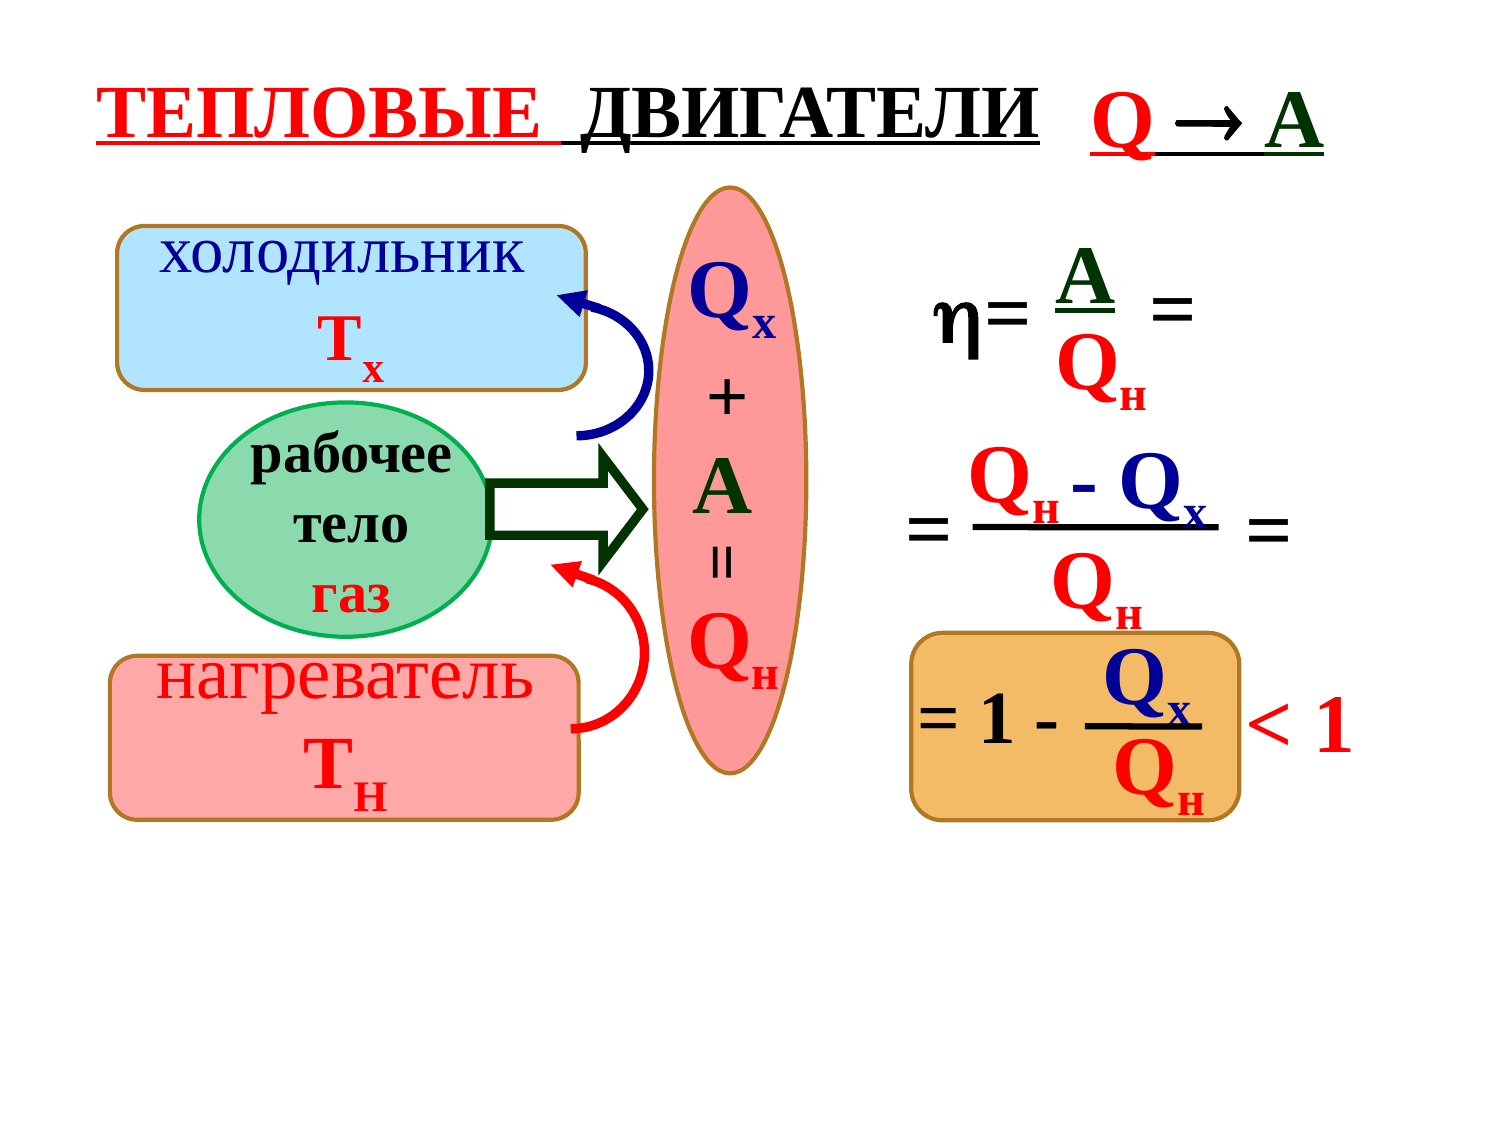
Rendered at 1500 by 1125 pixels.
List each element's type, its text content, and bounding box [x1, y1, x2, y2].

text_box холодильник Tх [57, 197, 644, 399]
text_box рабочее тело газ [235, 406, 468, 616]
text_box Q  A [1075, 56, 1340, 172]
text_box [550, 564, 645, 730]
text_box - Qх [1055, 417, 1244, 546]
text_box нагреватель TН [46, 616, 645, 828]
text_box = 1 - [902, 661, 1097, 779]
text_box [690, 185, 771, 226]
text_box Qн [1040, 298, 1184, 417]
text_box Qн [1097, 704, 1241, 833]
text_box [909, 779, 1097, 823]
text_box [300, 400, 392, 406]
text_box Qн [1035, 518, 1179, 526]
text_box [197, 439, 235, 600]
text_box [765, 355, 809, 578]
text_box Qн [672, 578, 816, 707]
text_box = [919, 250, 1072, 387]
text_box [1228, 637, 1242, 704]
text_box [468, 451, 493, 588]
text_box Qх [1067, 613, 1228, 743]
text_box = [1134, 246, 1217, 353]
text_box Qх [672, 226, 813, 355]
text_box A [1040, 212, 1137, 298]
text_box Тепловые двигатели [81, 54, 1056, 160]
text_box Qн [1035, 544, 1179, 647]
text_box [909, 630, 1067, 661]
text_box = [1230, 468, 1313, 574]
text_box [489, 457, 643, 562]
text_box [651, 281, 678, 680]
text_box [679, 707, 781, 776]
text_box = [670, 513, 765, 596]
text_box = [890, 466, 973, 572]
text_box < 1 [1230, 661, 1383, 767]
text_box + [670, 351, 775, 434]
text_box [556, 294, 650, 437]
text_box A [678, 434, 768, 538]
text_box Qн [953, 411, 1088, 541]
